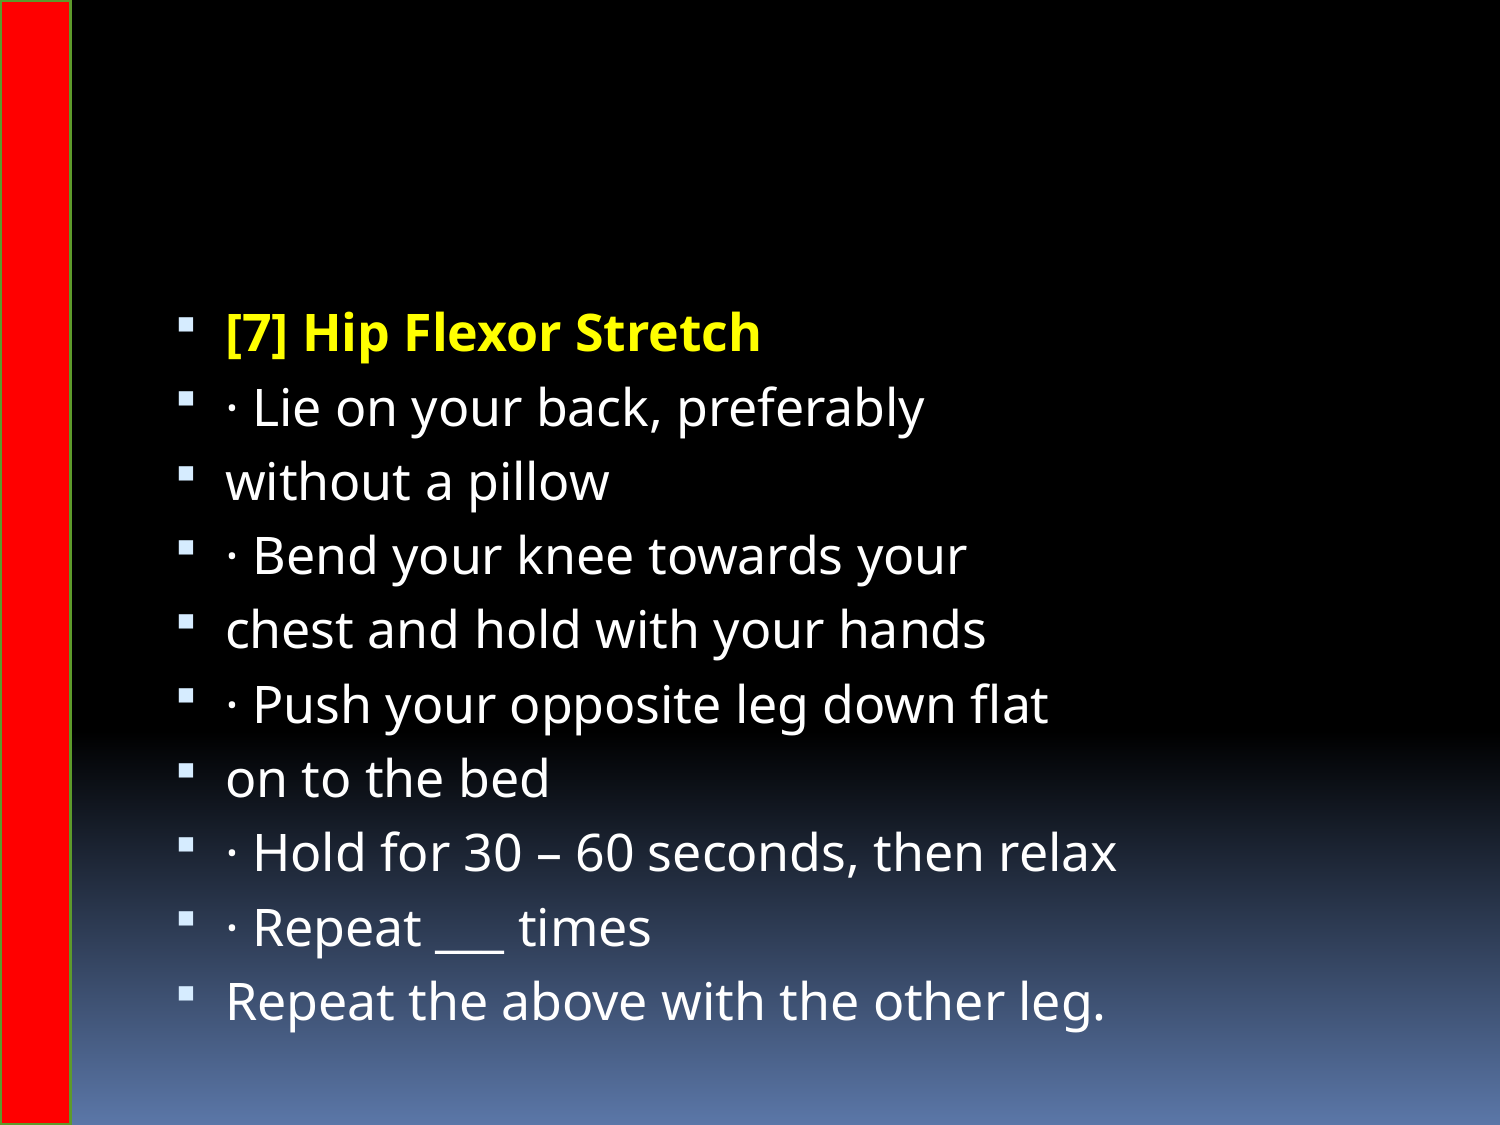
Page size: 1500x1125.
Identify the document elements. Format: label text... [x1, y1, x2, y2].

list [7] Hip Flexor Stretch · Lie on your back, preferably without a pillow · Bend your knee towards your chest and hold with your hands · Push your opposite leg down flat on to the bed · Hold for 30 – 60 seconds, then relax · Repeat ___ times Repeat the above with the other leg. [150, 292, 1425, 1043]
text_box [0, 0, 72, 1125]
